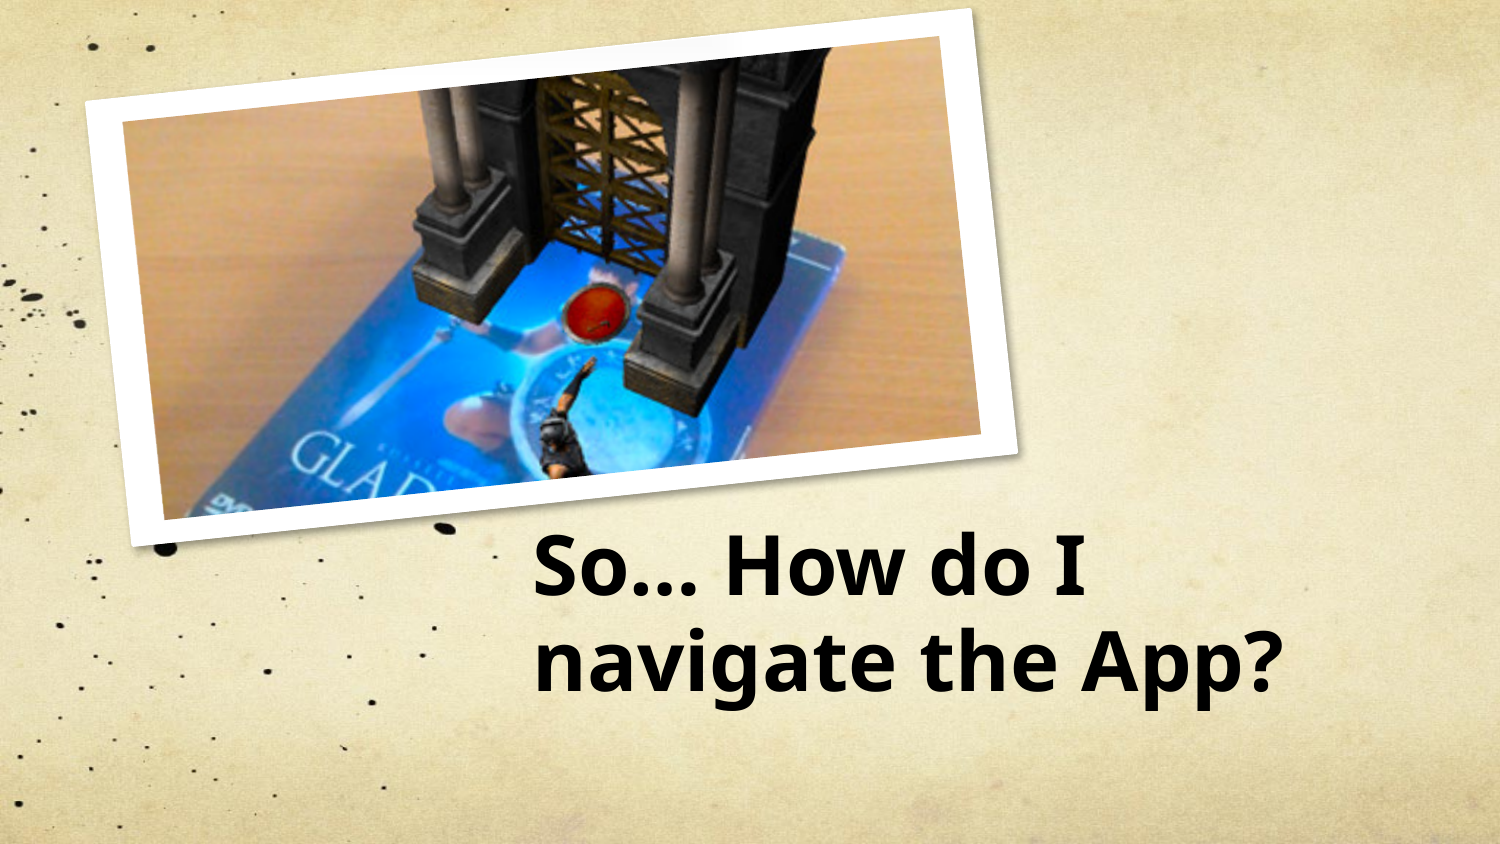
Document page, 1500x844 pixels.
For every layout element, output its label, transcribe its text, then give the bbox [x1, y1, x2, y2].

picture [0, 0, 1500, 844]
title So… How do I navigate the App? [517, 500, 1426, 709]
